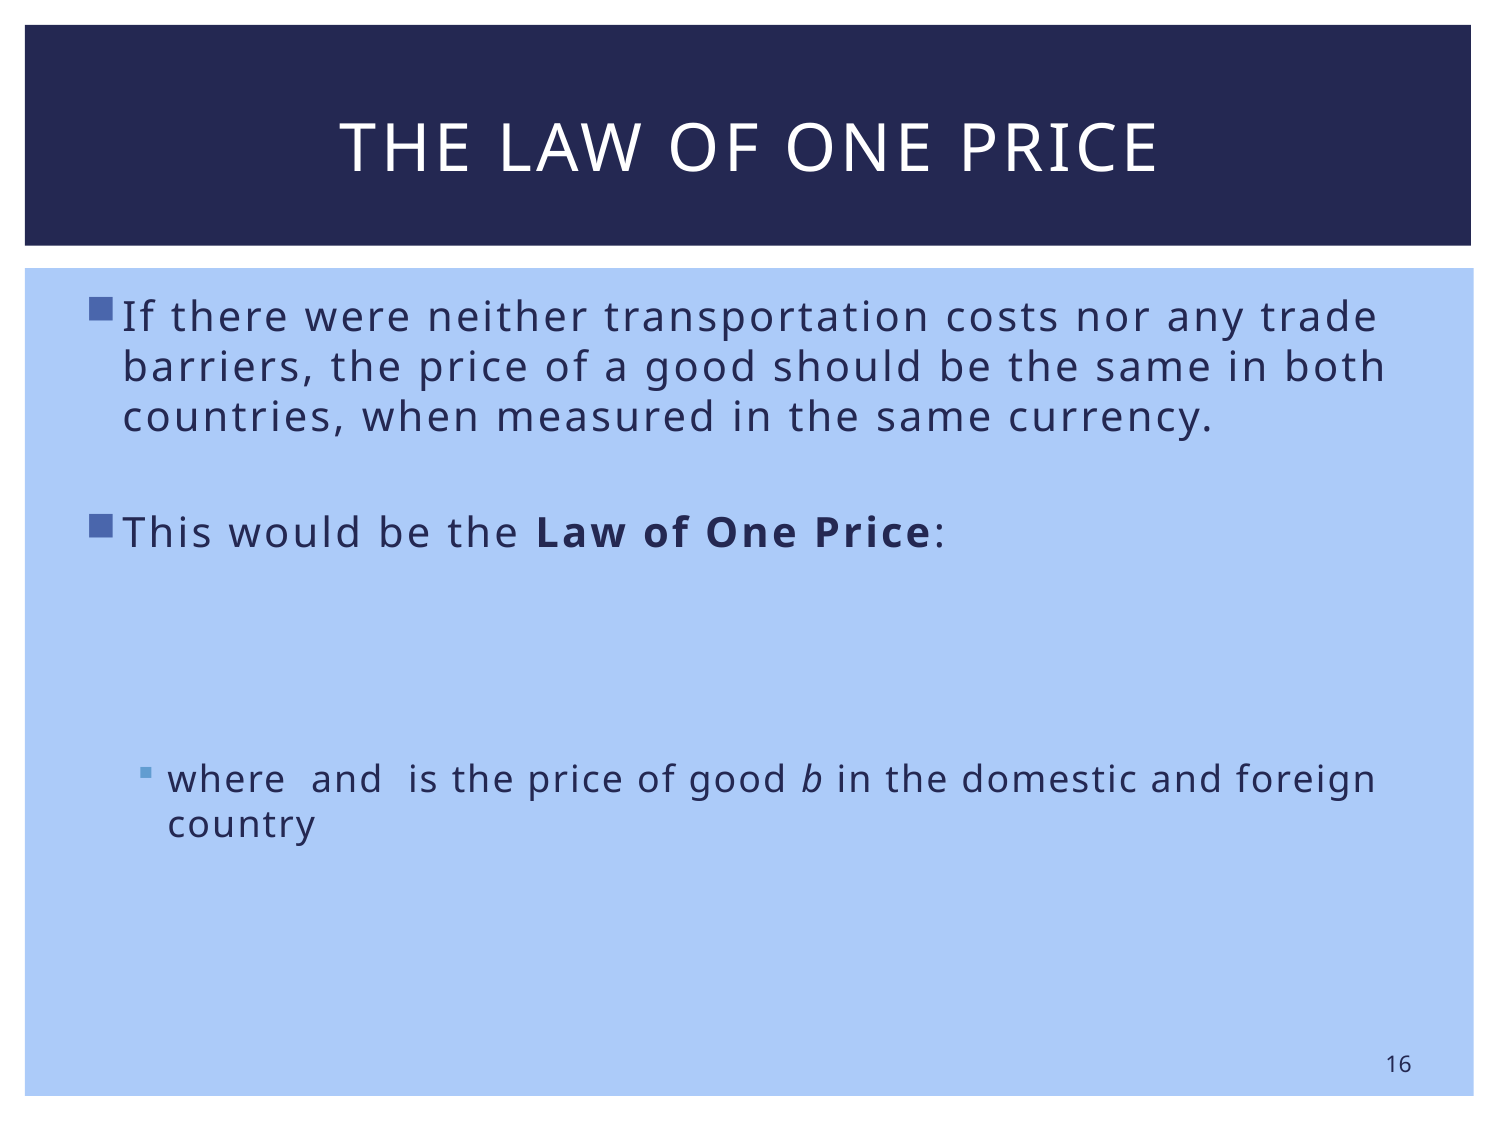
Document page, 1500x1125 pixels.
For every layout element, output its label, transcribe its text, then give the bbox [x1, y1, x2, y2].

title The Law of One Price [62, 58, 1438, 232]
slide_number 16 [1349, 1041, 1448, 1089]
